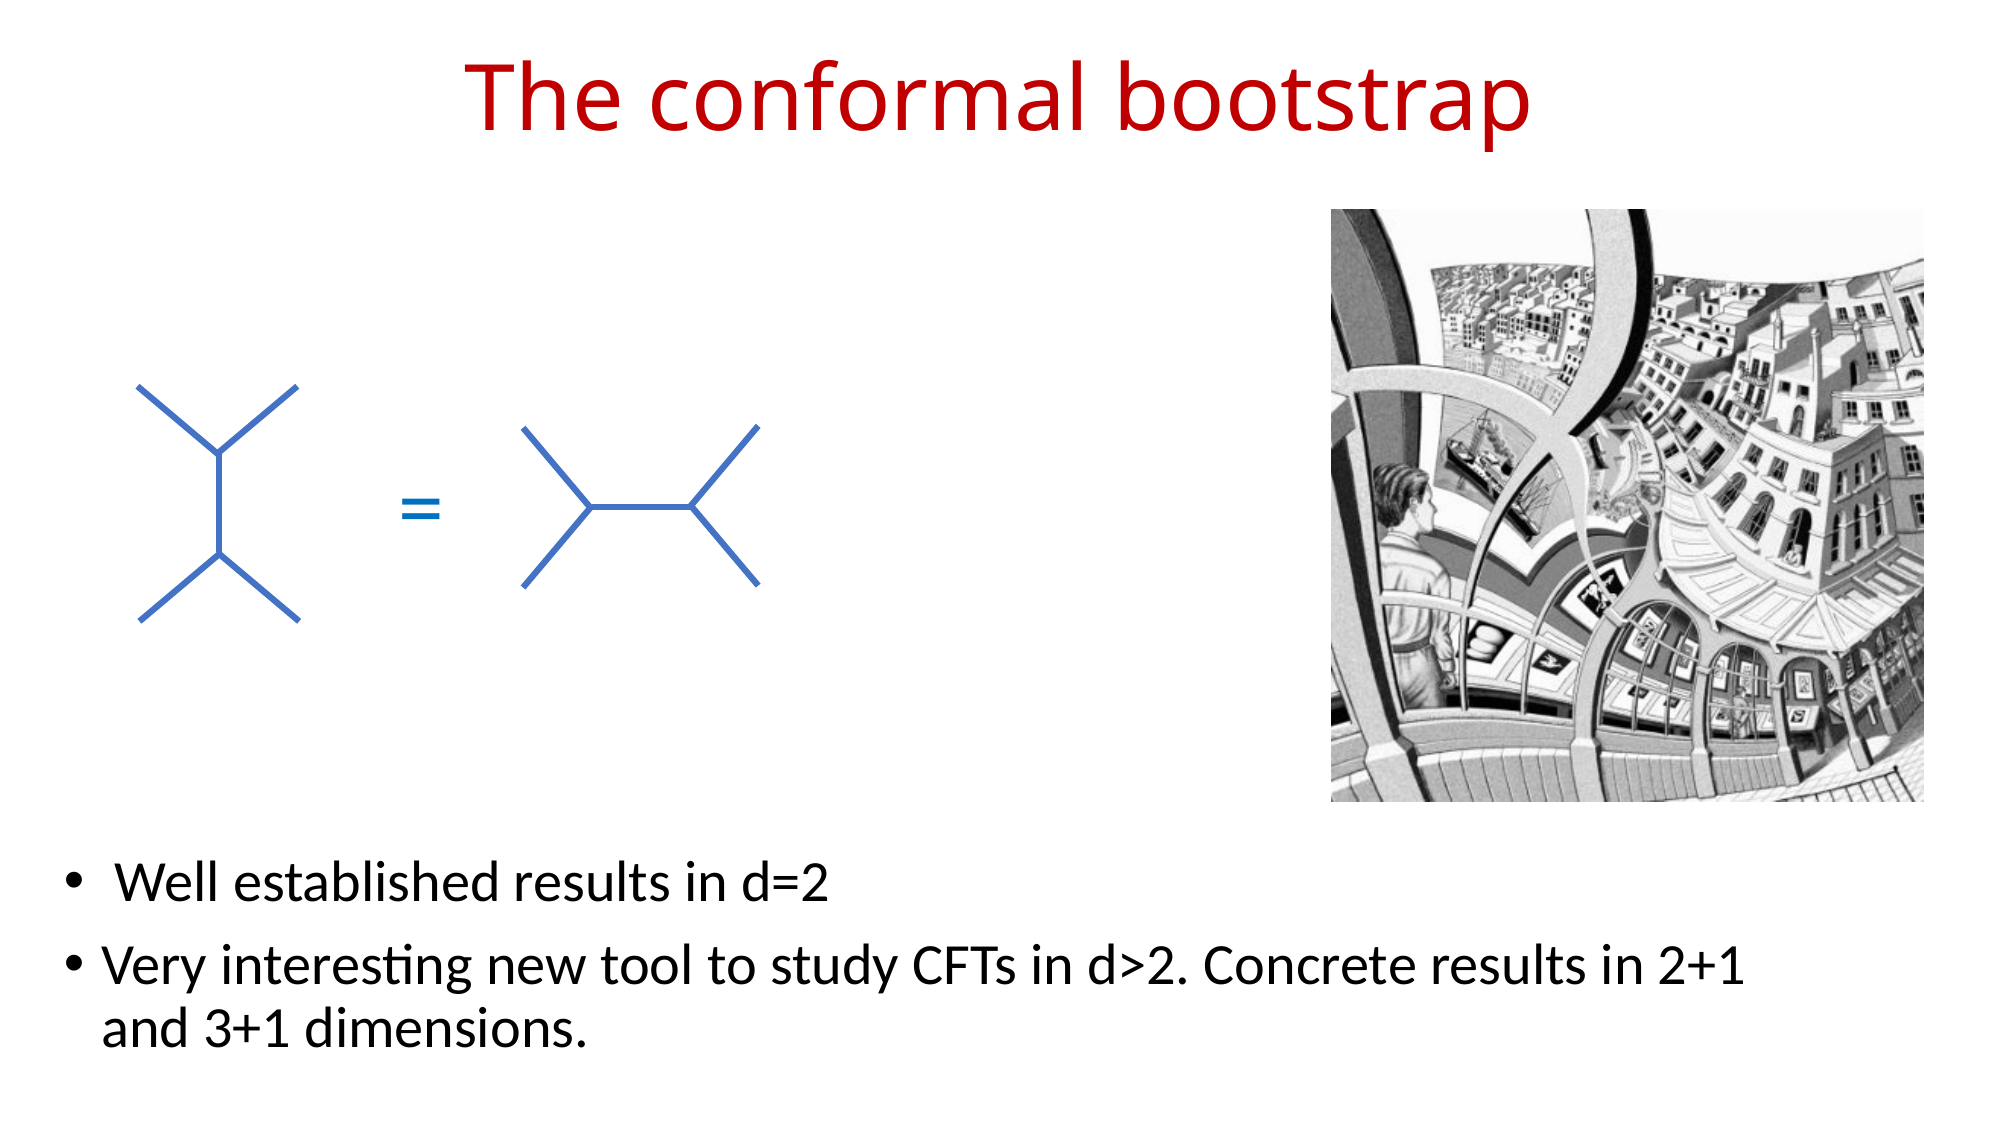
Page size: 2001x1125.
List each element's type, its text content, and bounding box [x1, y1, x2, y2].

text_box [137, 386, 300, 622]
picture [1331, 209, 1924, 802]
title The conformal bootstrap [137, 0, 1863, 210]
list Well established results in d=2 Very interesting new tool to study CFTs in d>2. Concrete results in 2+1 and 3+1 dimensions. [48, 752, 1774, 1125]
text_box = [383, 439, 460, 564]
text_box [559, 389, 722, 625]
